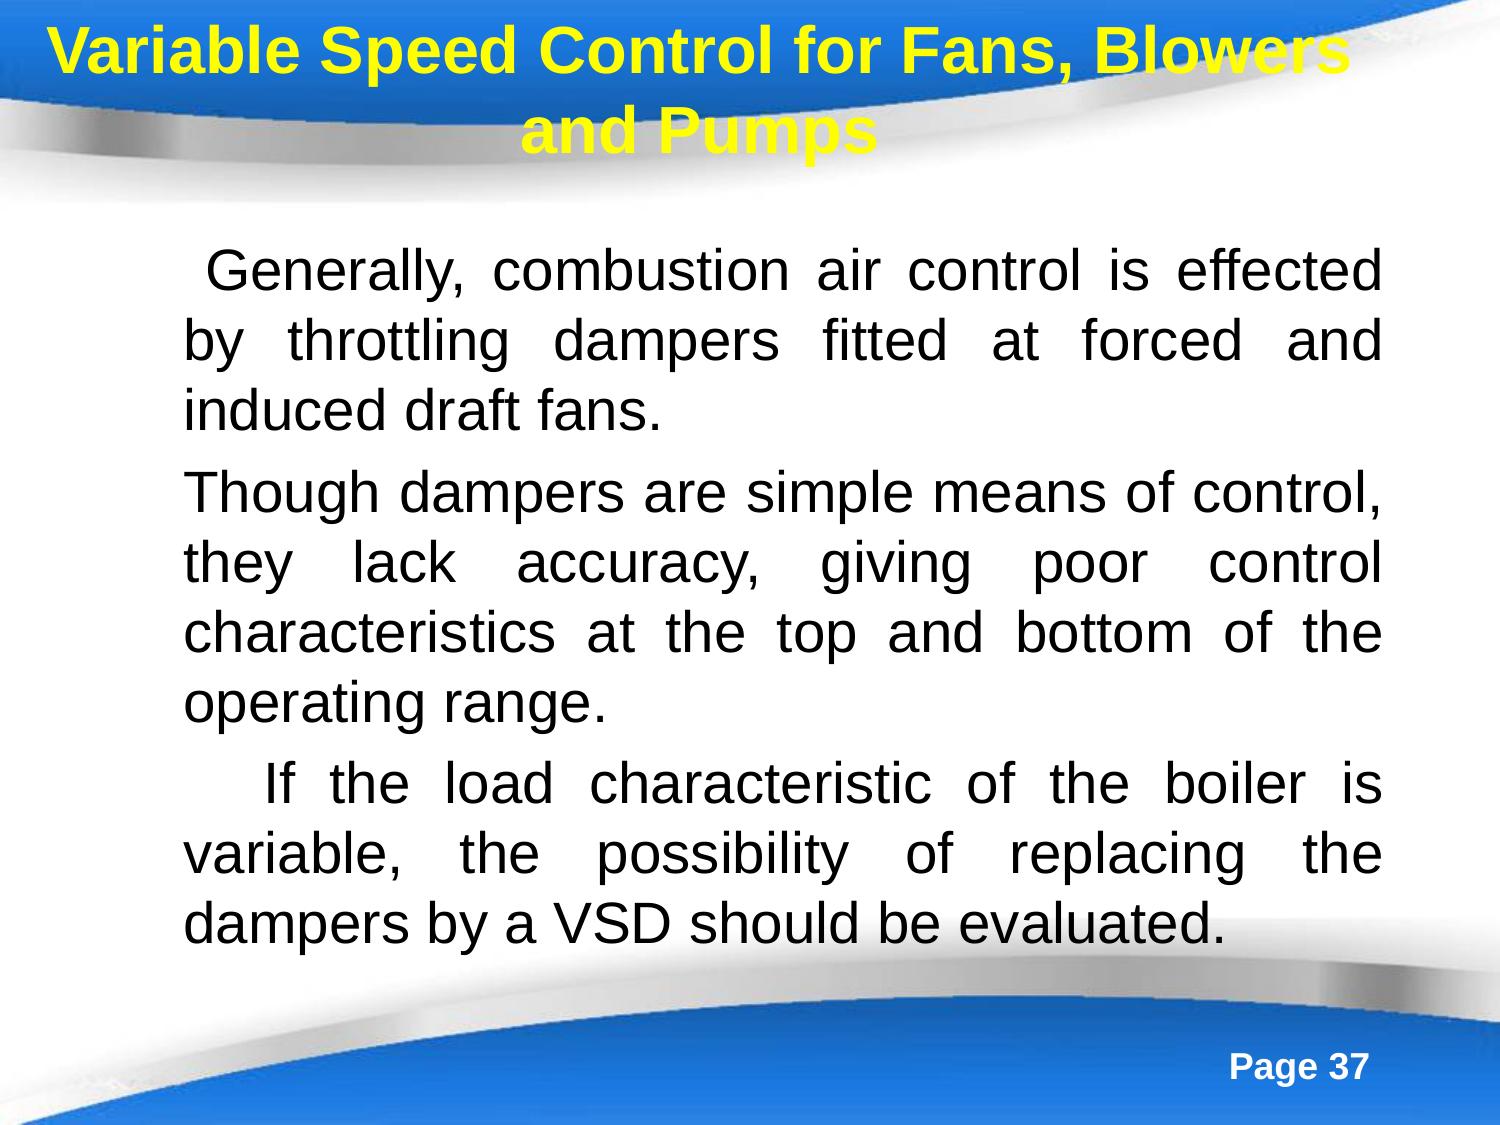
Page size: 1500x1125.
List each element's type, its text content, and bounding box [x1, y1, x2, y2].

list Generally, combustion air control is effected by throttling dampers fitted at forced and induced draft fans. Though dampers are simple means of control, they lack accuracy, giving poor control characteristics at the top and bottom of the operating range. If the load characteristic of the boiler is variable, the possibility of replacing the dampers by a VSD should be evaluated. [112, 224, 1400, 963]
picture [0, 0, 1500, 1125]
title Variable Speed Control for Fans, Blowers and Pumps [0, 0, 1400, 188]
